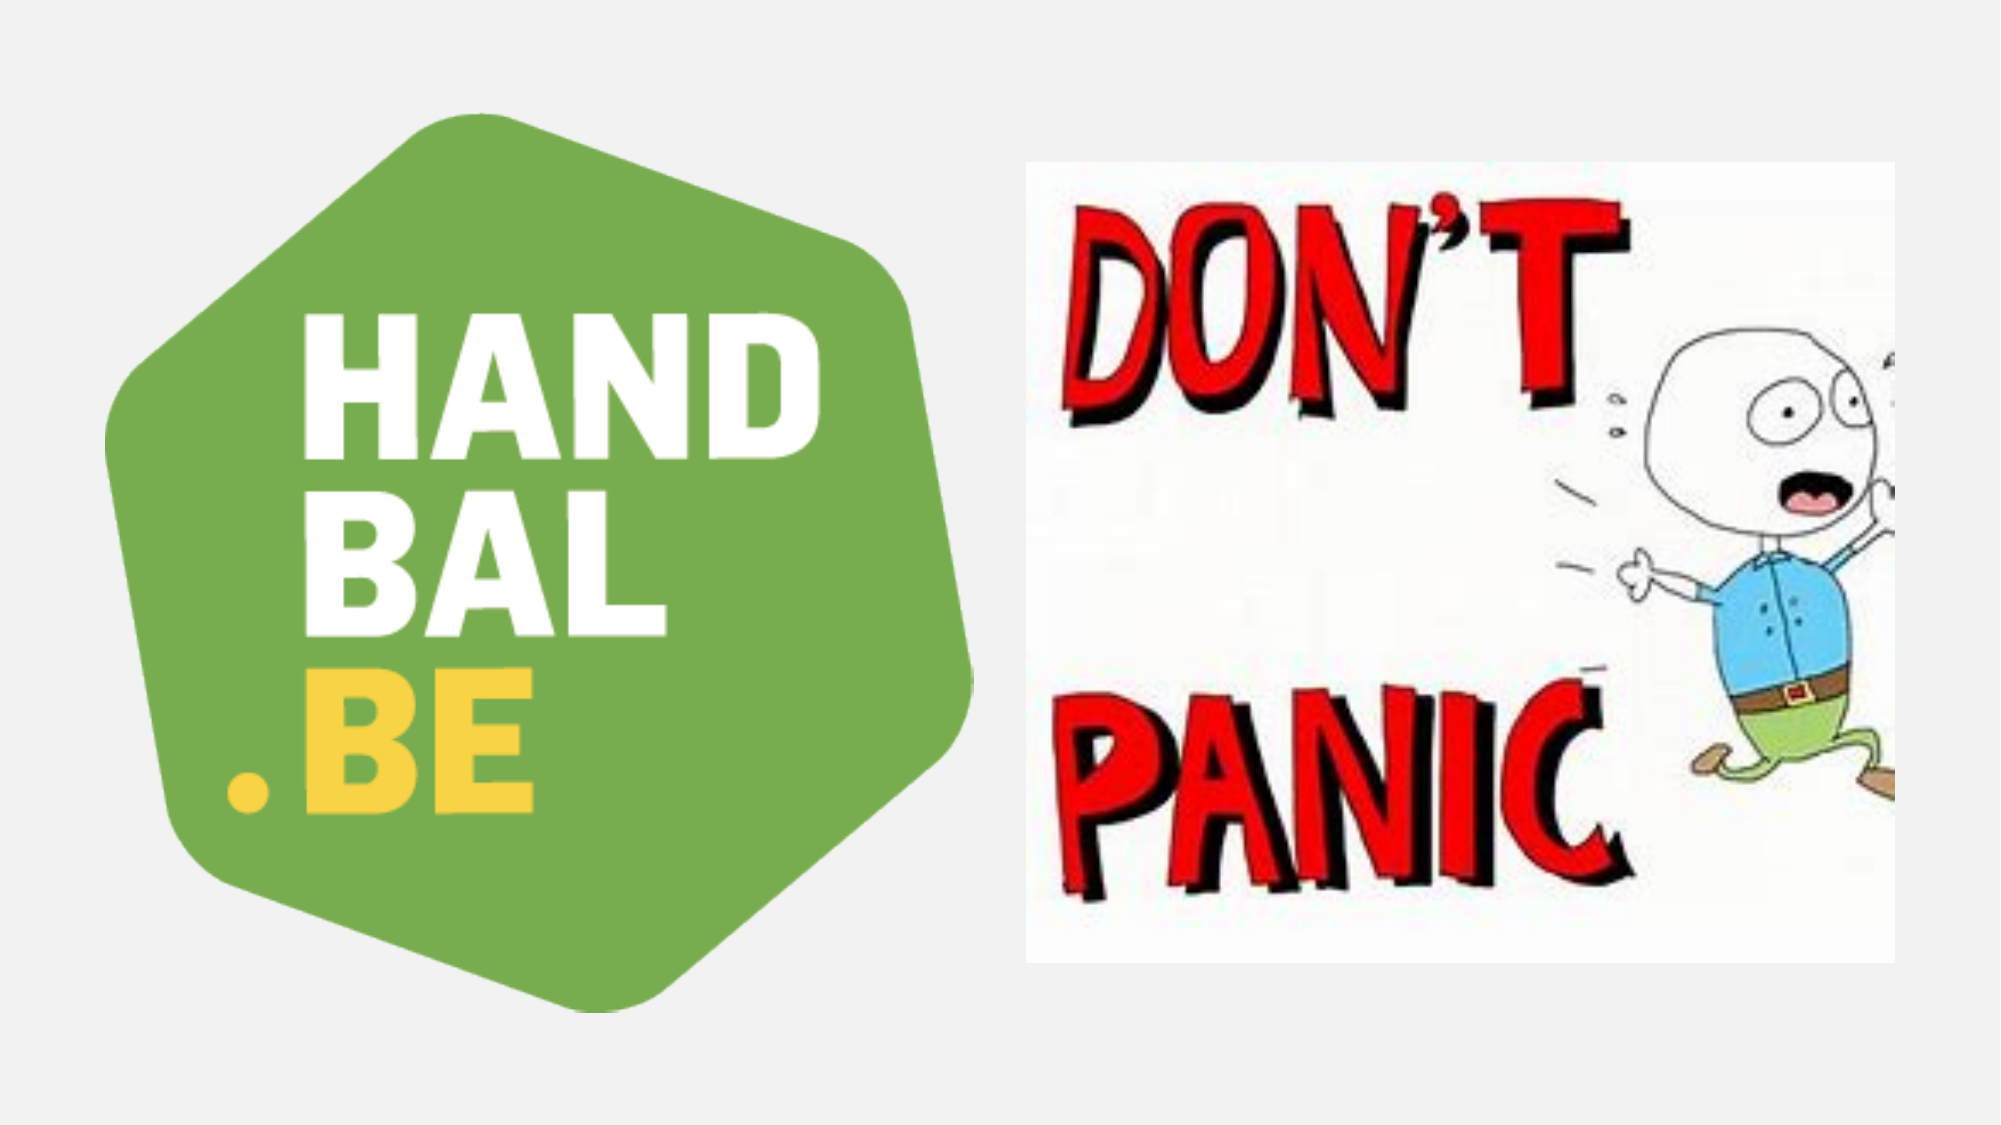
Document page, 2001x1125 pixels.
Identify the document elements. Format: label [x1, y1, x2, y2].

picture [1026, 162, 1895, 963]
picture [105, 112, 974, 1013]
